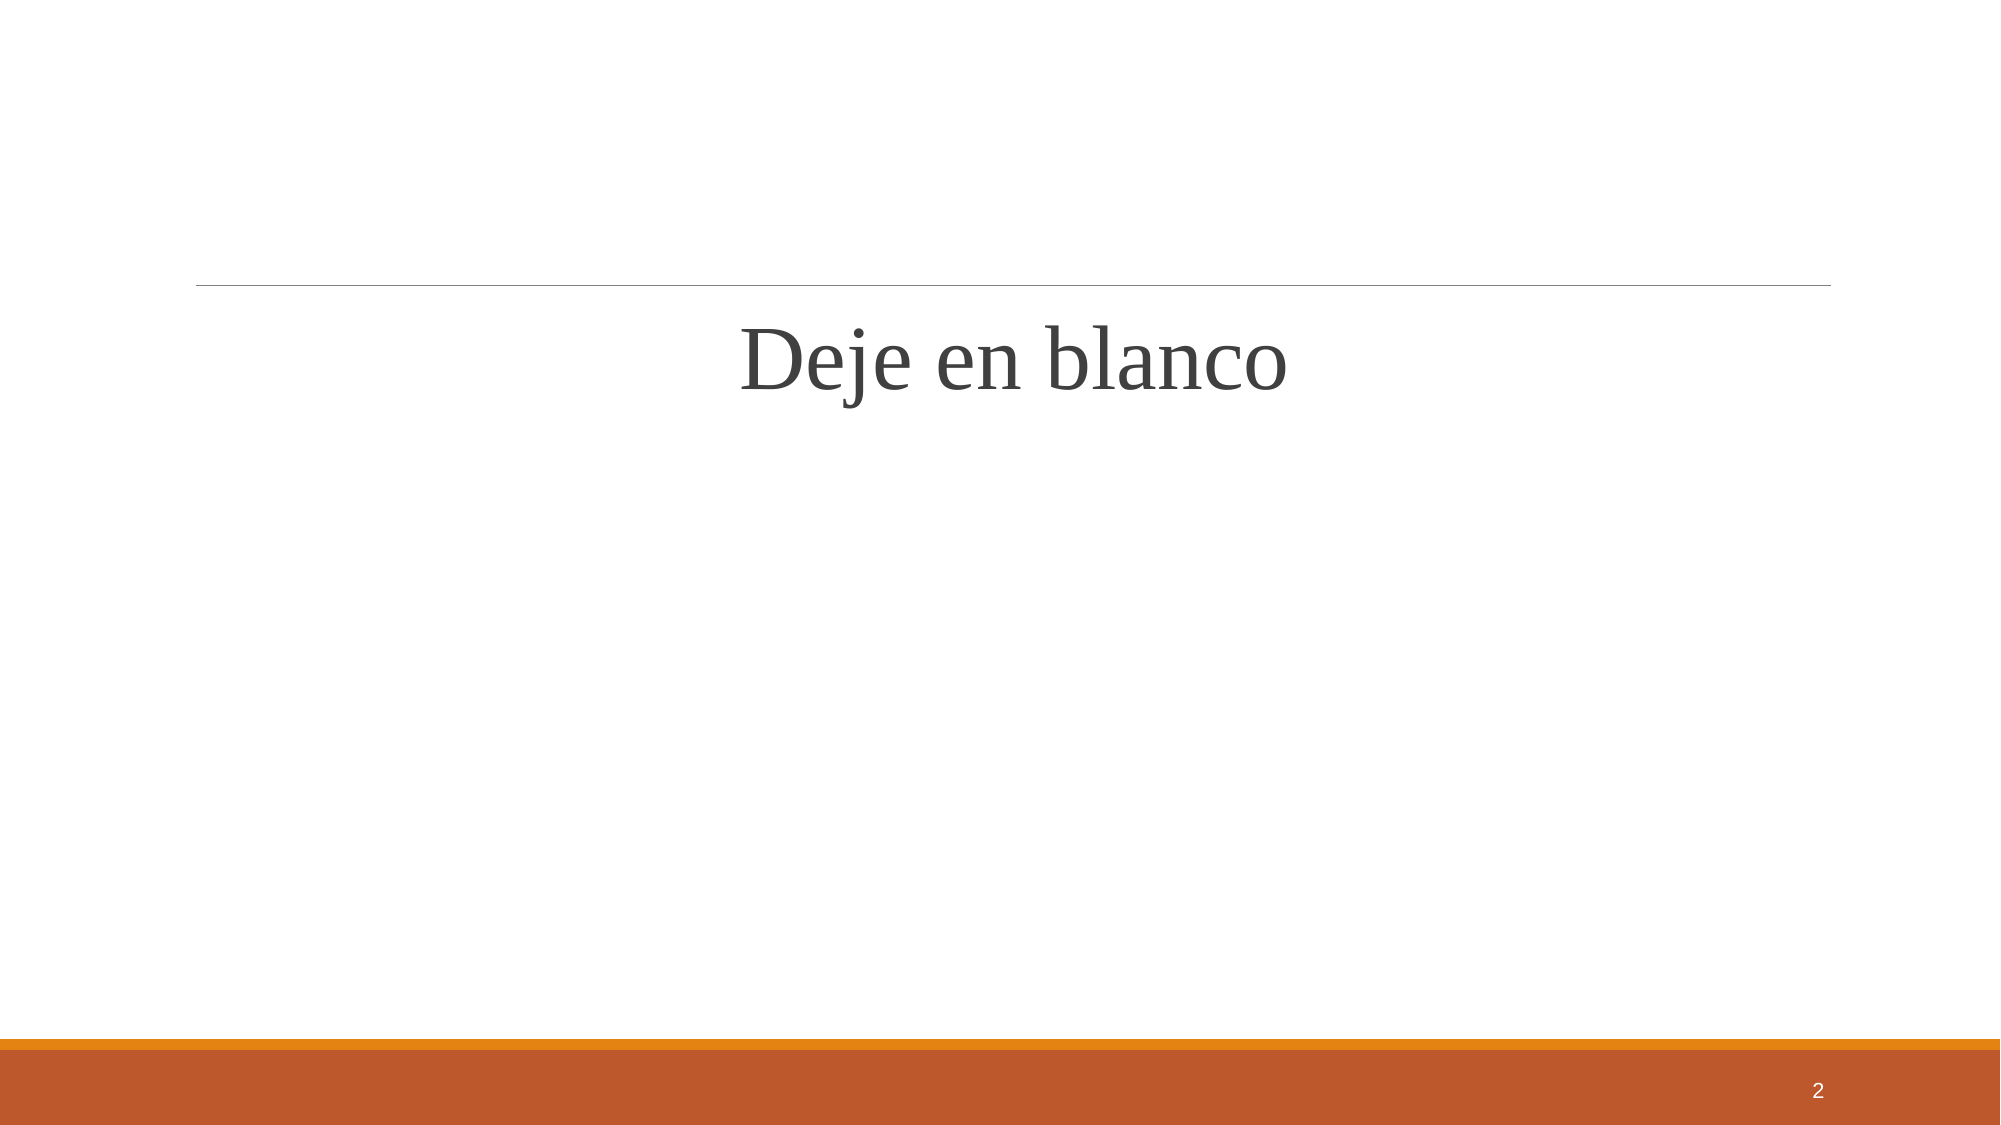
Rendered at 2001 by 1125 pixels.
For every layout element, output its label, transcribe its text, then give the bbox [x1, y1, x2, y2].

list Deje en blanco [180, 302, 1830, 963]
slide_number 2 [1624, 1059, 1840, 1120]
